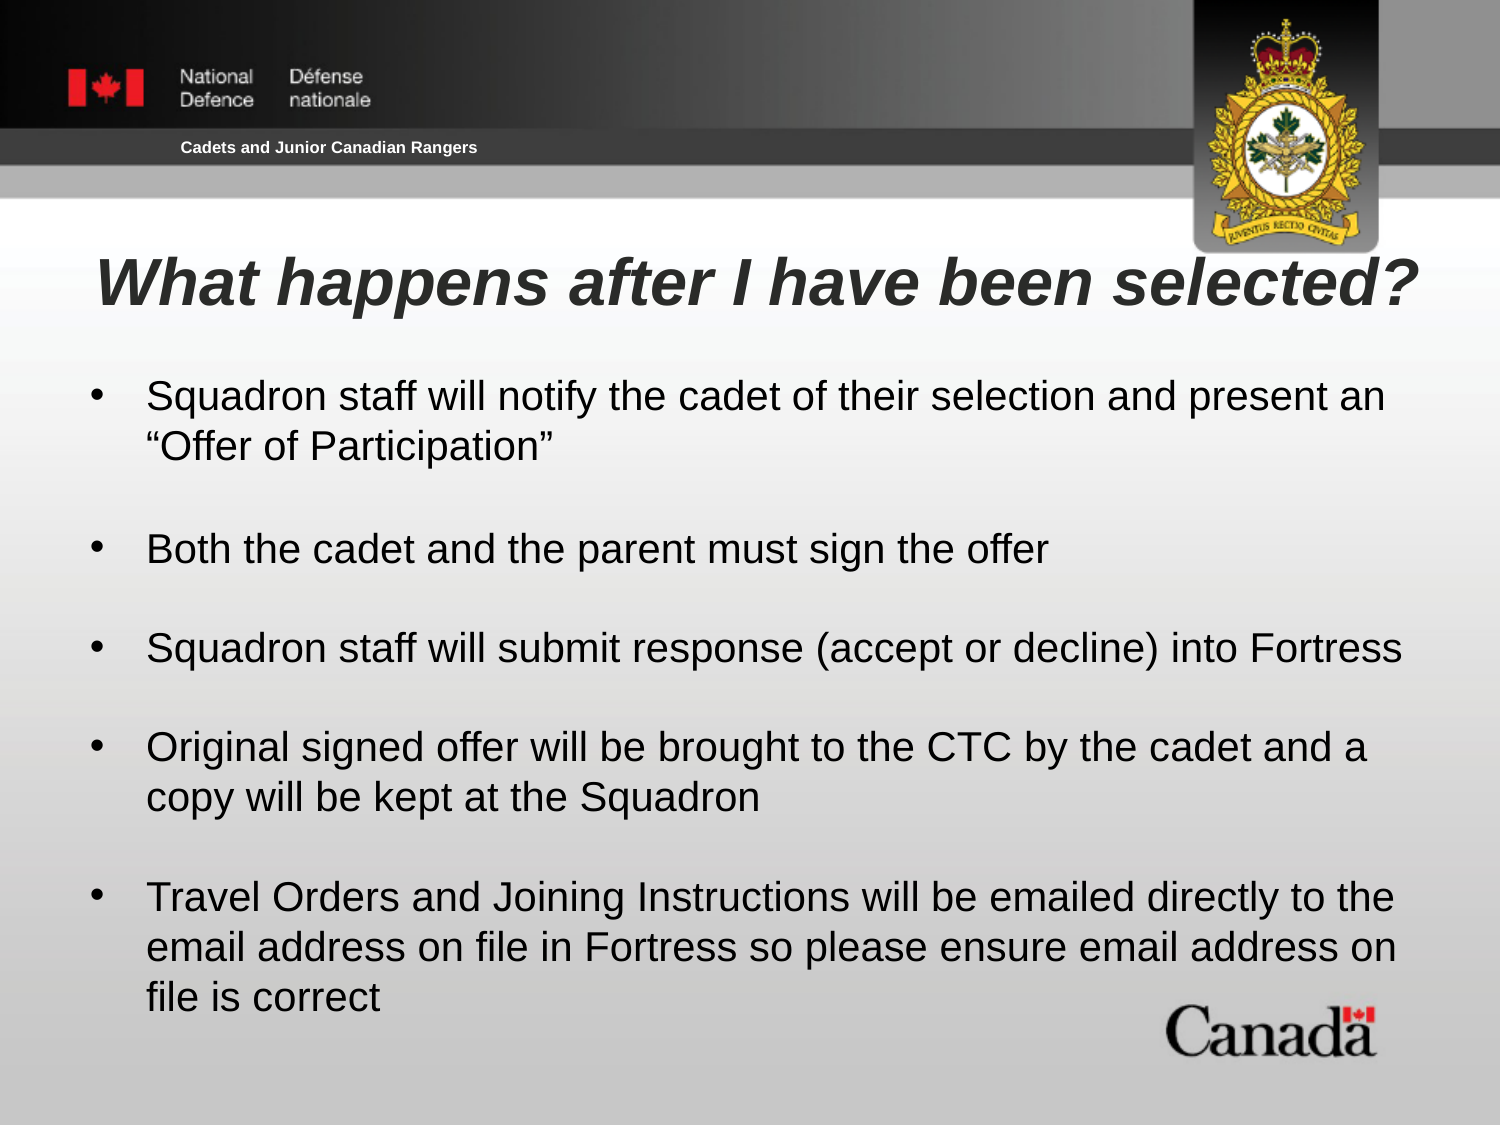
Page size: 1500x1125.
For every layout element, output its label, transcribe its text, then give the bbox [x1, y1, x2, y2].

picture [0, 0, 1500, 1125]
text_box Squadron staff will notify the cadet of their selection and present an “Offer of Participation” Both the cadet and the parent must sign the offer Squadron staff will submit response (accept or decline) into Fortress Original signed offer will be brought to the CTC by the cadet and a copy will be kept at the Squadron Travel Orders and Joining Instructions will be emailed directly to the email address on file in Fortress so please ensure email address on file is correct [74, 361, 1425, 1078]
text_box What happens after I have been selected? [74, 231, 1442, 338]
